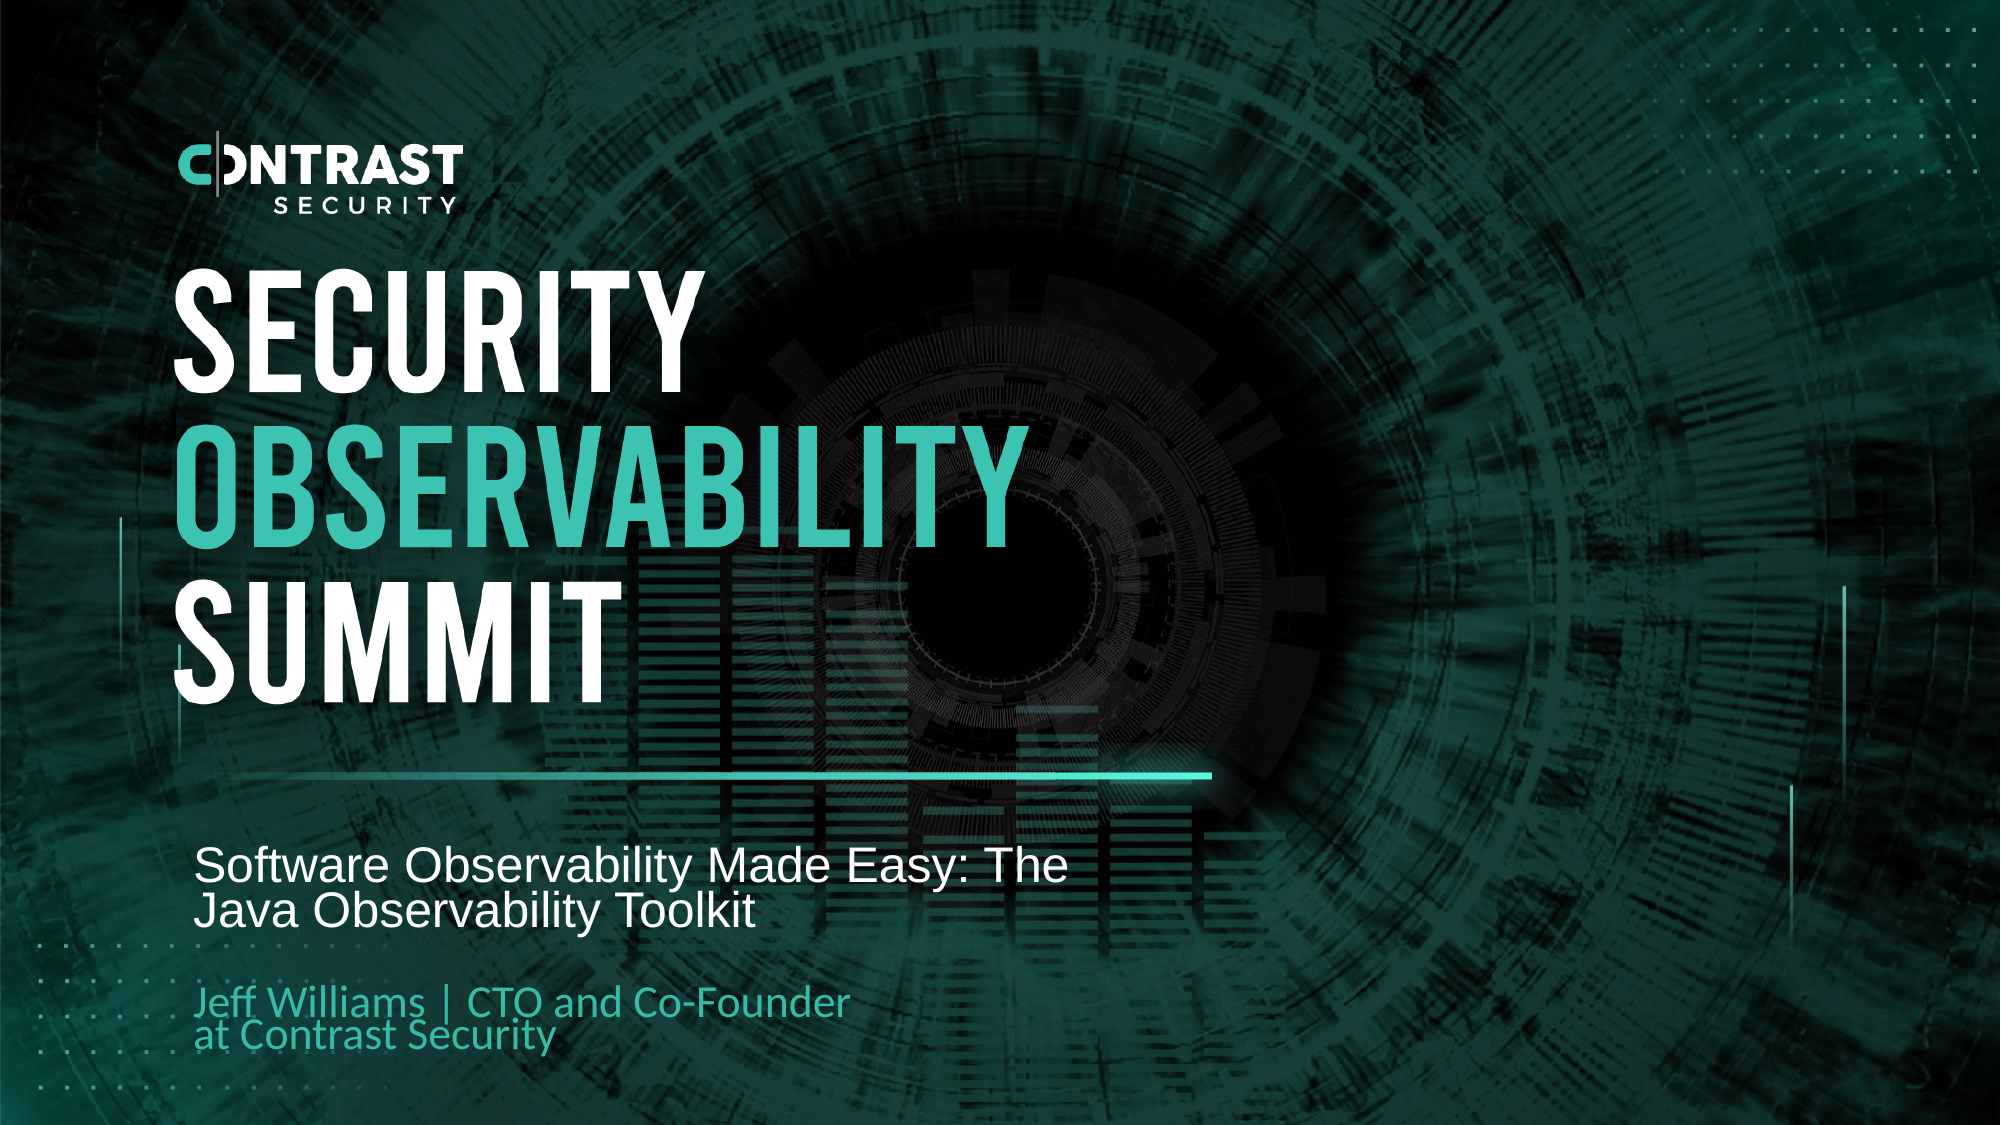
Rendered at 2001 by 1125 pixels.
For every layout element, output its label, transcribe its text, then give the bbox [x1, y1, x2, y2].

picture [0, 0, 2000, 1125]
list Jeff Williams | CTO and Co-Founder at Contrast Security [178, 984, 883, 1104]
subtitle Software Observability Made Easy: The Java Observability Toolkit [178, 839, 1169, 960]
